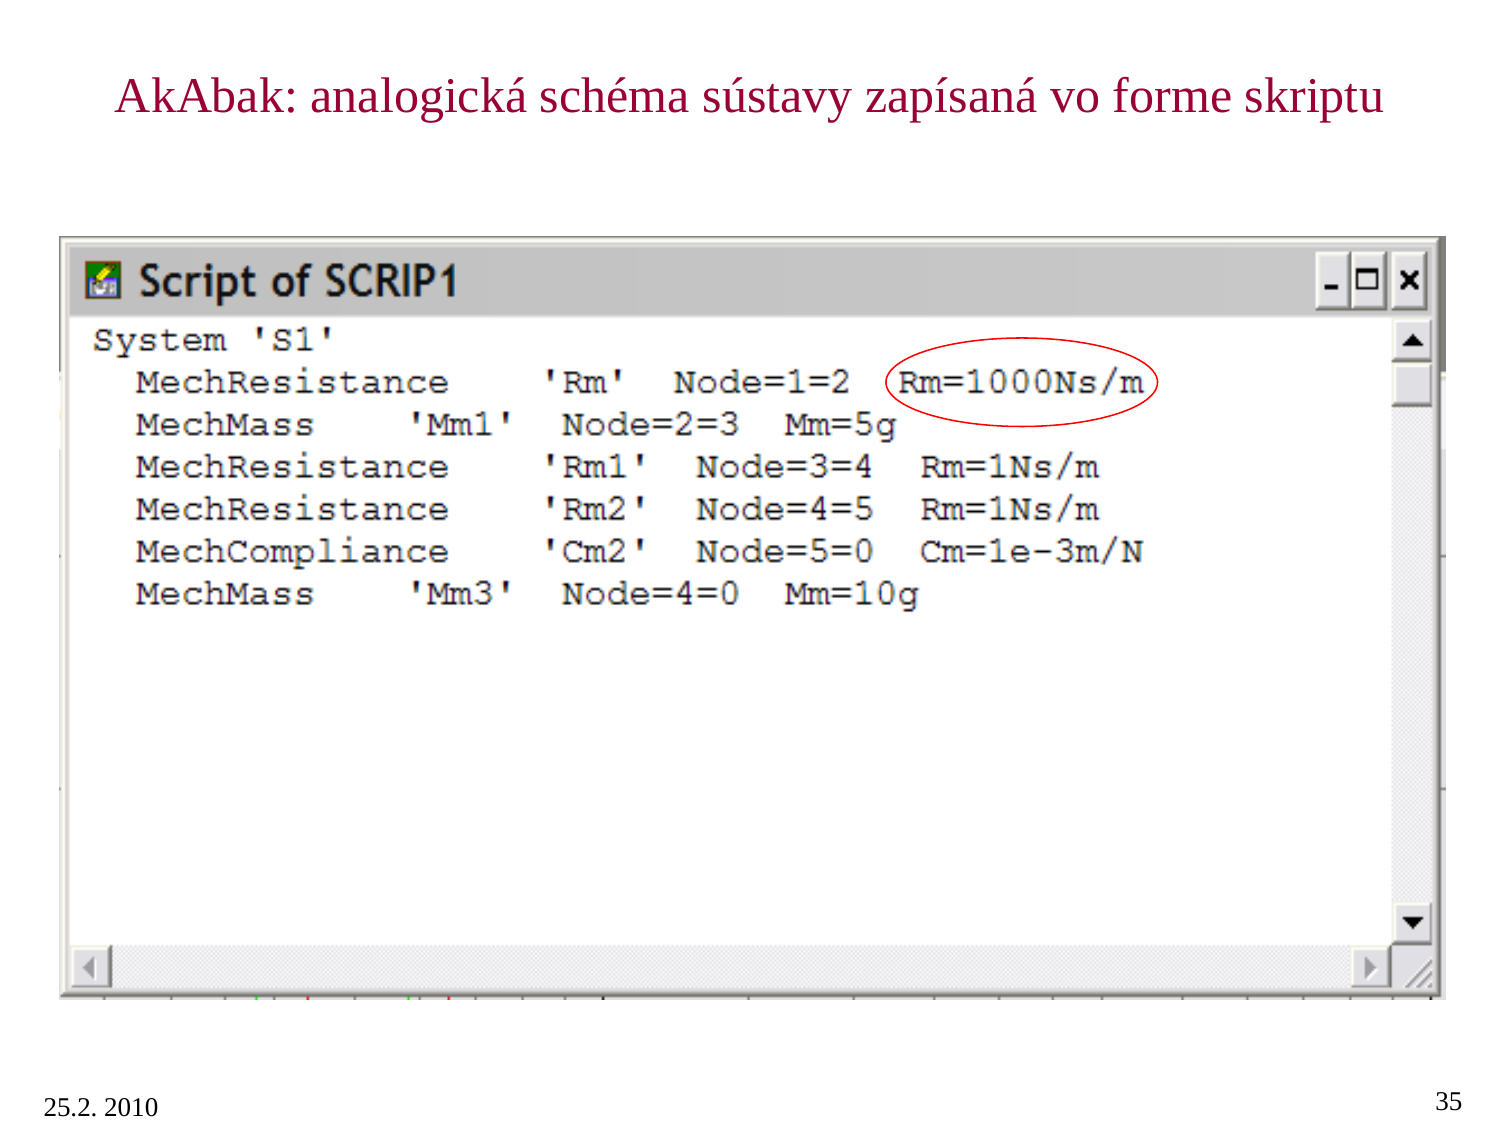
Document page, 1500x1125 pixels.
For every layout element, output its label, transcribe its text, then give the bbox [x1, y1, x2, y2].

title AkAbak: analogická schéma sústavy zapísaná vo forme skriptu [23, 24, 1477, 161]
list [59, 235, 1447, 1000]
slide_number 25.2. 2010 [29, 1082, 425, 1125]
slide_number 35 [1074, 1076, 1477, 1125]
